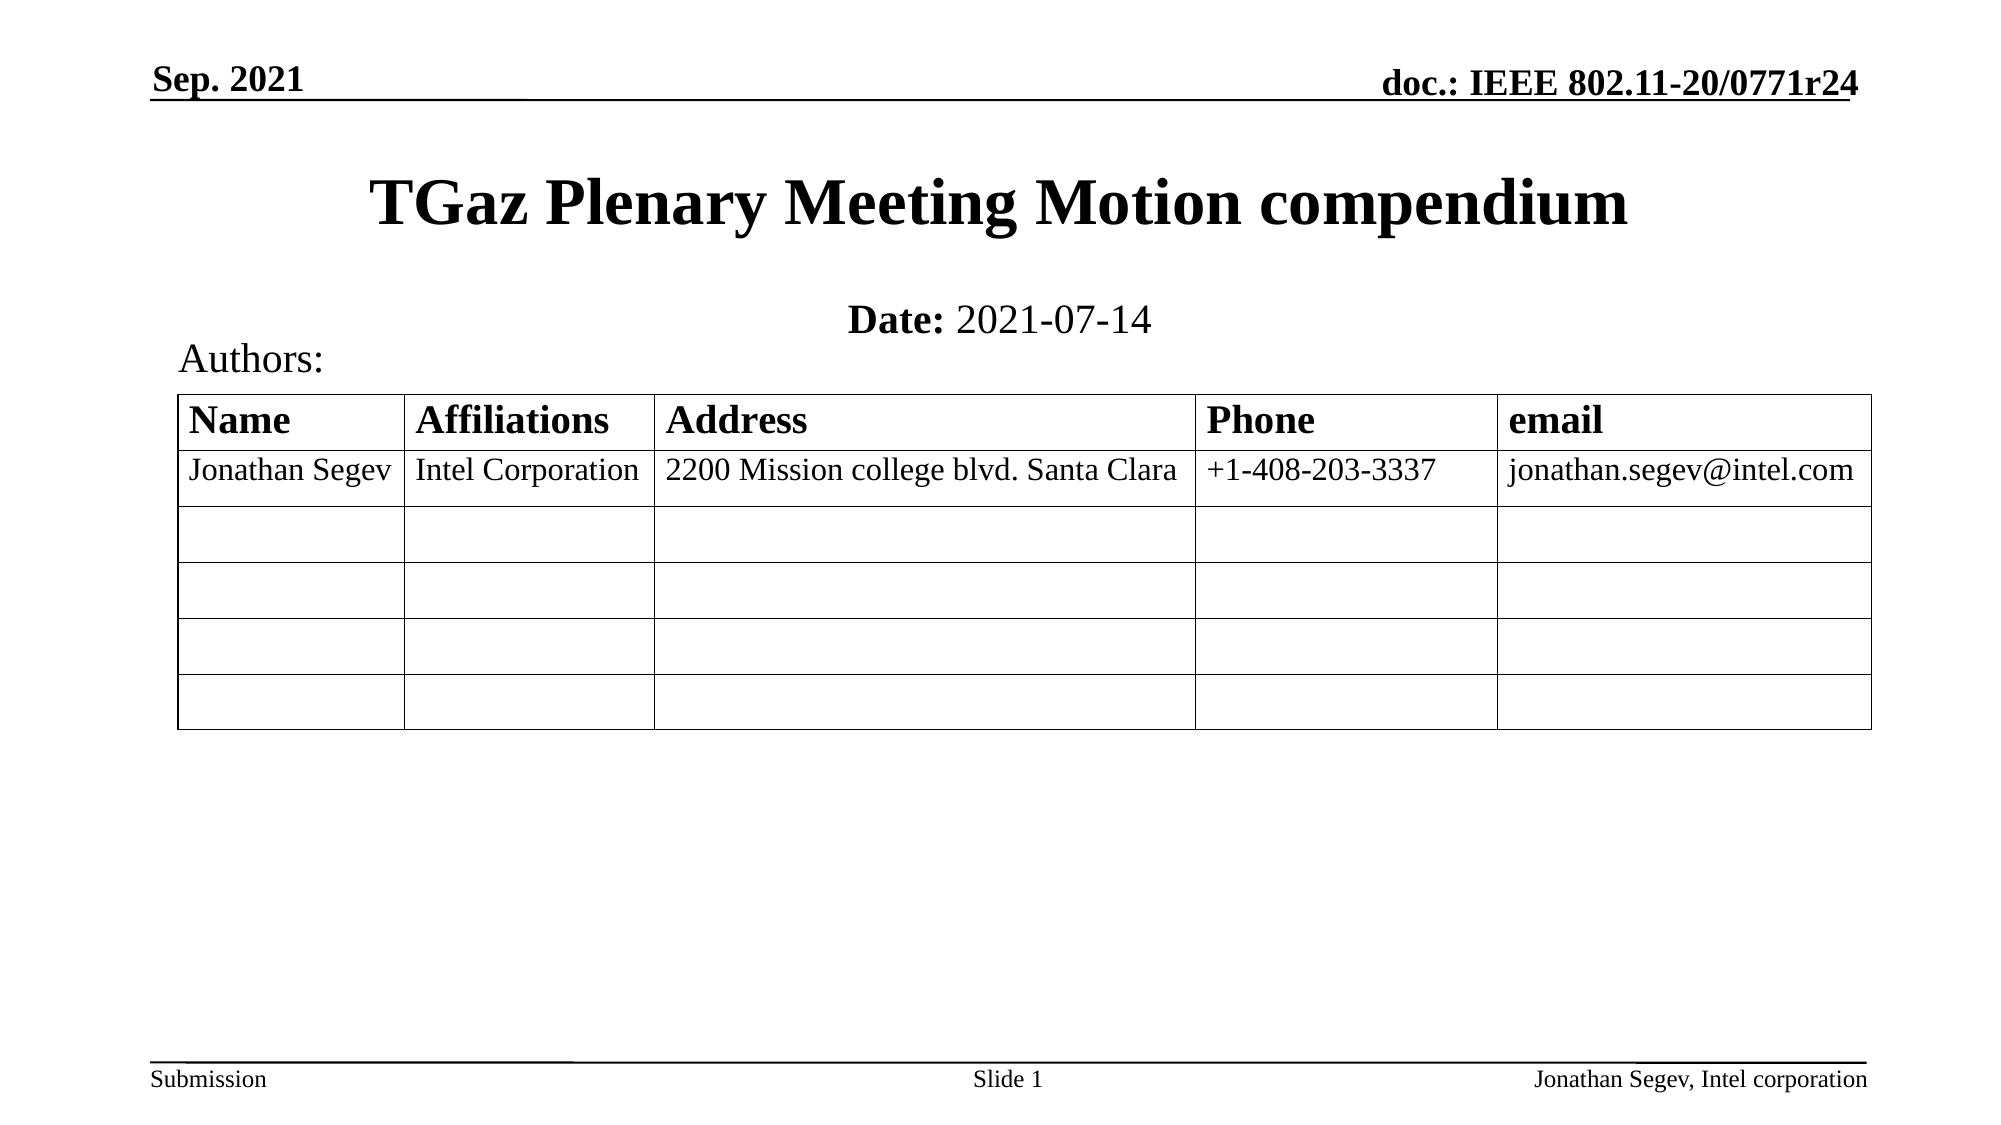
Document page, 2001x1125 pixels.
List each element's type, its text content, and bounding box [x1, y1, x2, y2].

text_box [162, 394, 1893, 800]
subtitle Date: 2021-07-14 [299, 283, 1701, 363]
text_box Authors: [162, 323, 401, 387]
slide_number Slide 1 [950, 1061, 1067, 1123]
title TGaz Plenary Meeting Motion compendium [149, 76, 1851, 319]
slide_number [152, 54, 563, 100]
footer Jonathan Segev, Intel corporation [1171, 1061, 1869, 1093]
